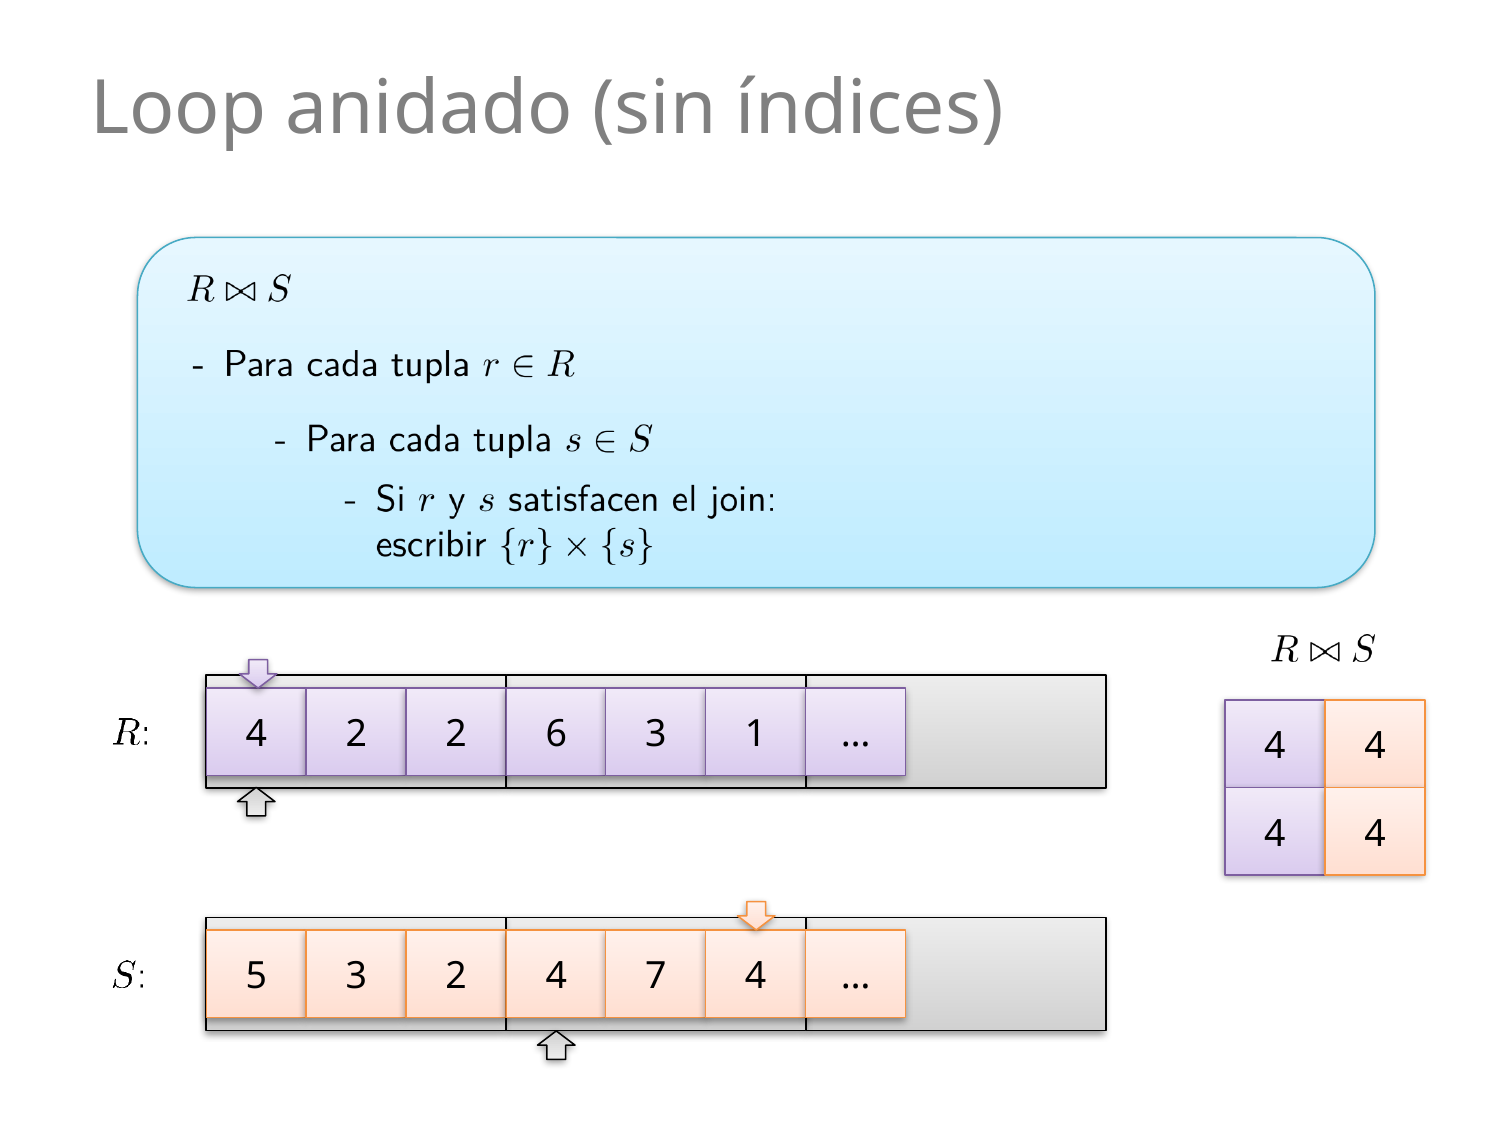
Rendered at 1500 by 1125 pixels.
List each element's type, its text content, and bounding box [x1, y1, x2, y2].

text_box 4 [1224, 699, 1321, 786]
text_box … [805, 929, 906, 1018]
text_box 4 [705, 929, 804, 1018]
text_box 4 [506, 929, 604, 1018]
text_box [205, 917, 507, 929]
text_box 4 [206, 687, 304, 776]
text_box 2 [405, 929, 504, 1018]
text_box 4 [1224, 787, 1321, 876]
text_box [136, 236, 1376, 589]
text_box [510, 1027, 806, 1031]
text_box [205, 674, 239, 687]
picture [112, 960, 143, 989]
text_box 2 [305, 687, 404, 776]
picture [187, 274, 773, 565]
text_box 1 [705, 687, 804, 776]
text_box [259, 785, 507, 789]
text_box [507, 917, 738, 928]
text_box [510, 785, 807, 789]
text_box 2 [405, 687, 504, 776]
text_box [236, 786, 276, 817]
title Loop anidado (sin índices) [75, 45, 1425, 163]
text_box [736, 900, 776, 931]
text_box 4 [1324, 787, 1426, 876]
text_box [205, 784, 252, 789]
text_box [536, 1030, 576, 1061]
text_box 4 [1324, 699, 1426, 787]
picture [112, 718, 147, 746]
text_box [507, 674, 807, 686]
text_box [808, 917, 1107, 1031]
text_box [773, 917, 806, 928]
text_box [276, 674, 507, 686]
text_box [807, 674, 1107, 789]
text_box [205, 1026, 507, 1031]
text_box 3 [605, 687, 704, 776]
text_box … [805, 687, 906, 776]
text_box 3 [305, 929, 404, 1018]
text_box 6 [506, 687, 604, 776]
text_box 5 [206, 929, 304, 1018]
picture [1271, 634, 1376, 662]
text_box 7 [605, 929, 704, 1018]
text_box [238, 658, 278, 689]
